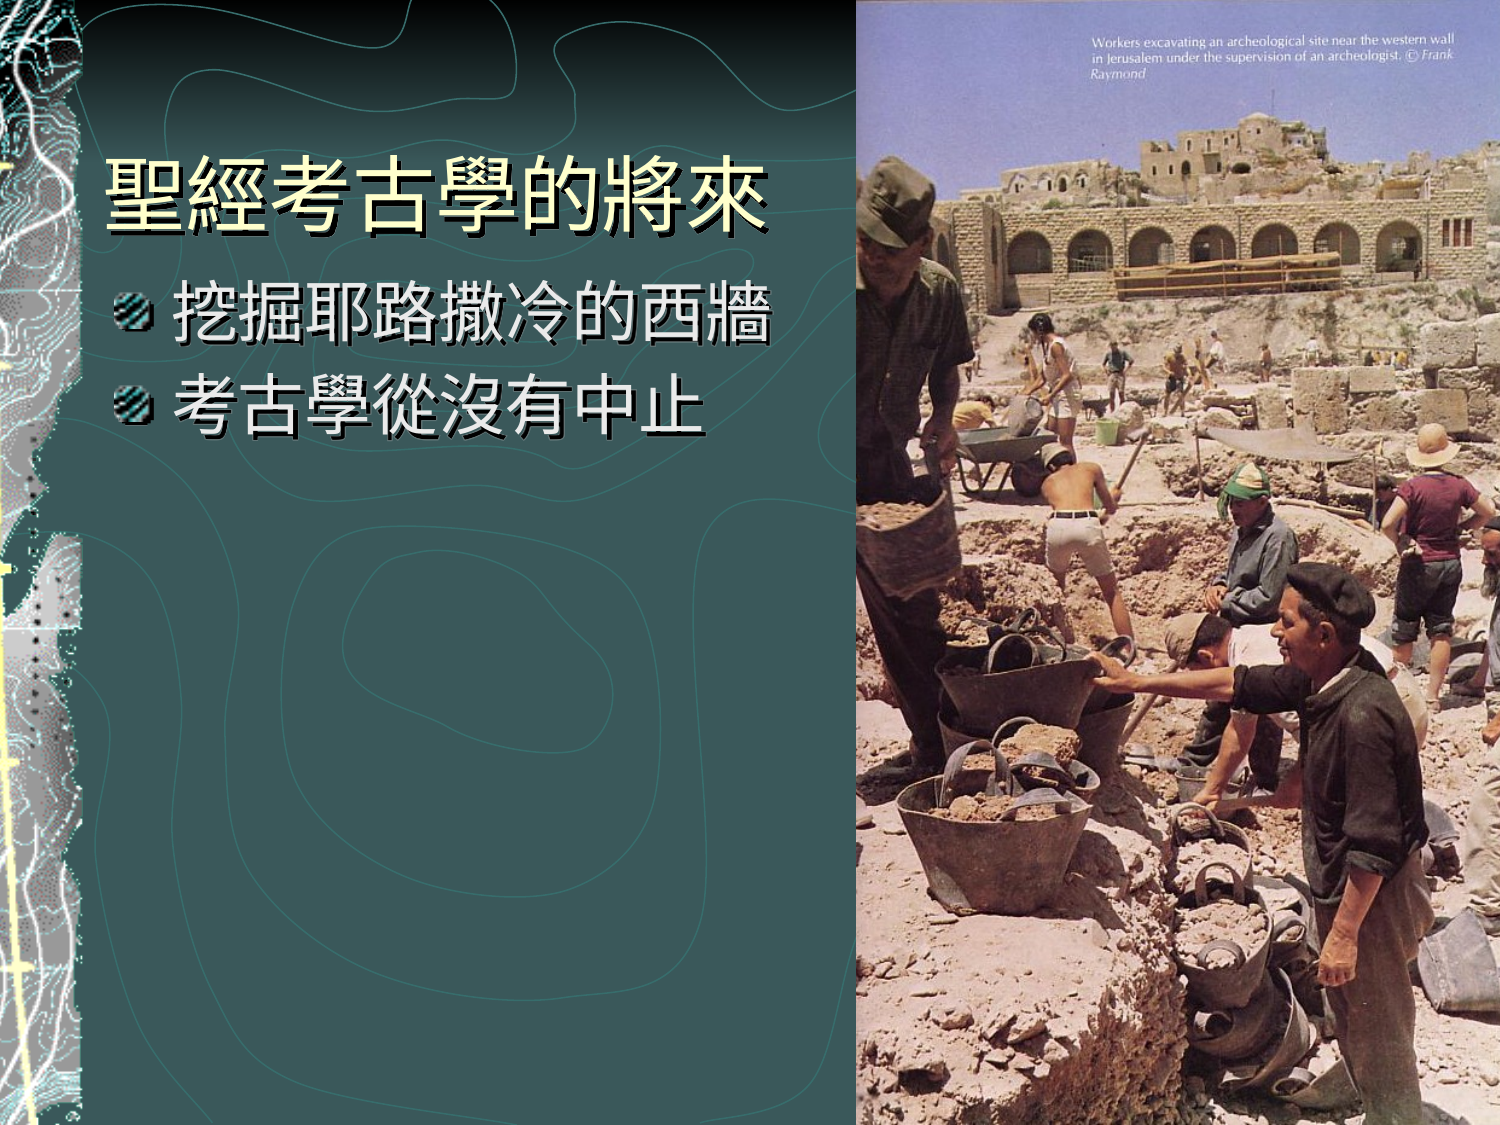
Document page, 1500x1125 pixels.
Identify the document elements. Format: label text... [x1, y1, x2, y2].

picture [0, 0, 85, 1125]
picture [114, 291, 153, 329]
picture [114, 384, 153, 422]
list 挖掘耶路撒冷的西牆 考古學從沒有中止 [99, 262, 850, 1000]
picture [855, 0, 1500, 1125]
title 聖經考古學的將來 [87, 0, 813, 250]
